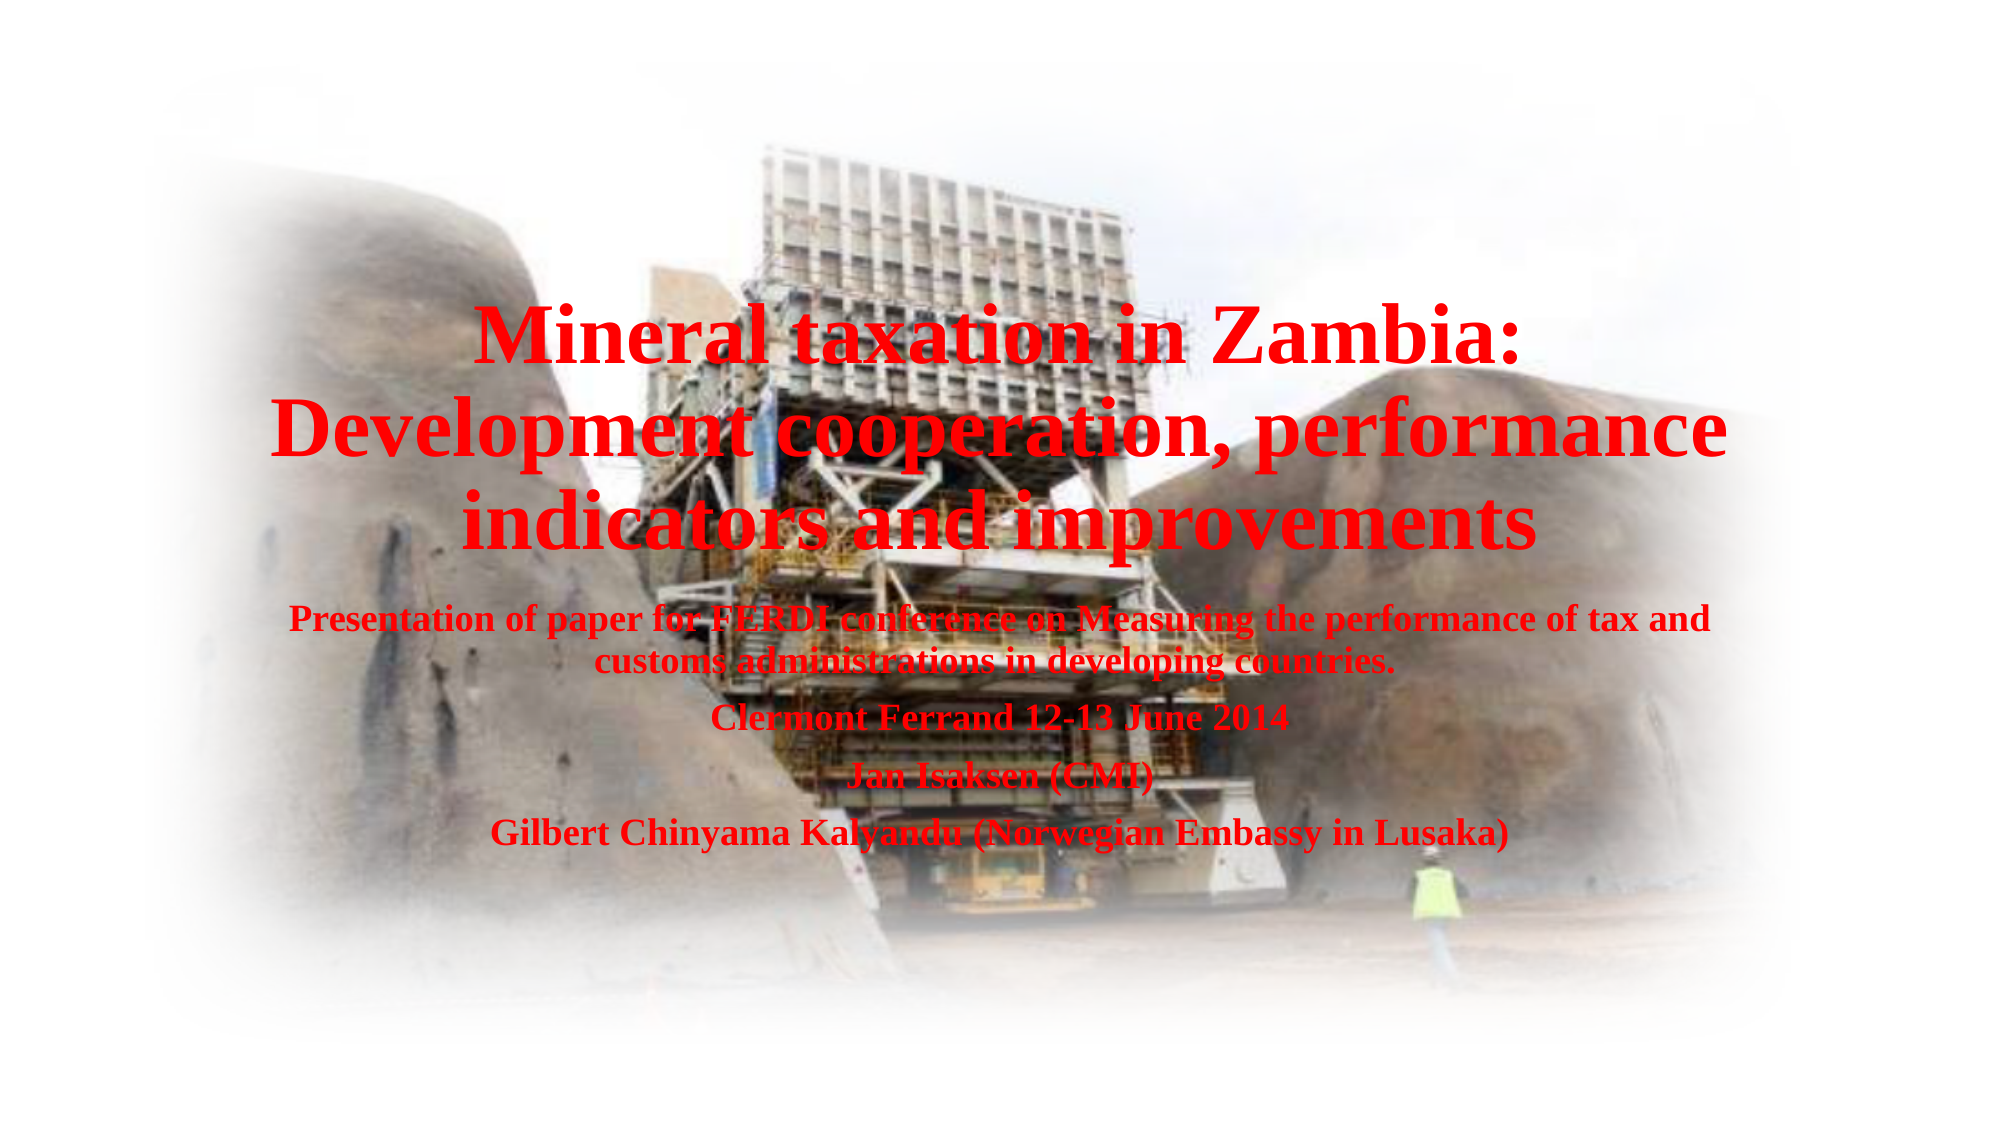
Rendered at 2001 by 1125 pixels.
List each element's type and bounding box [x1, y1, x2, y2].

picture [139, 56, 1805, 1049]
